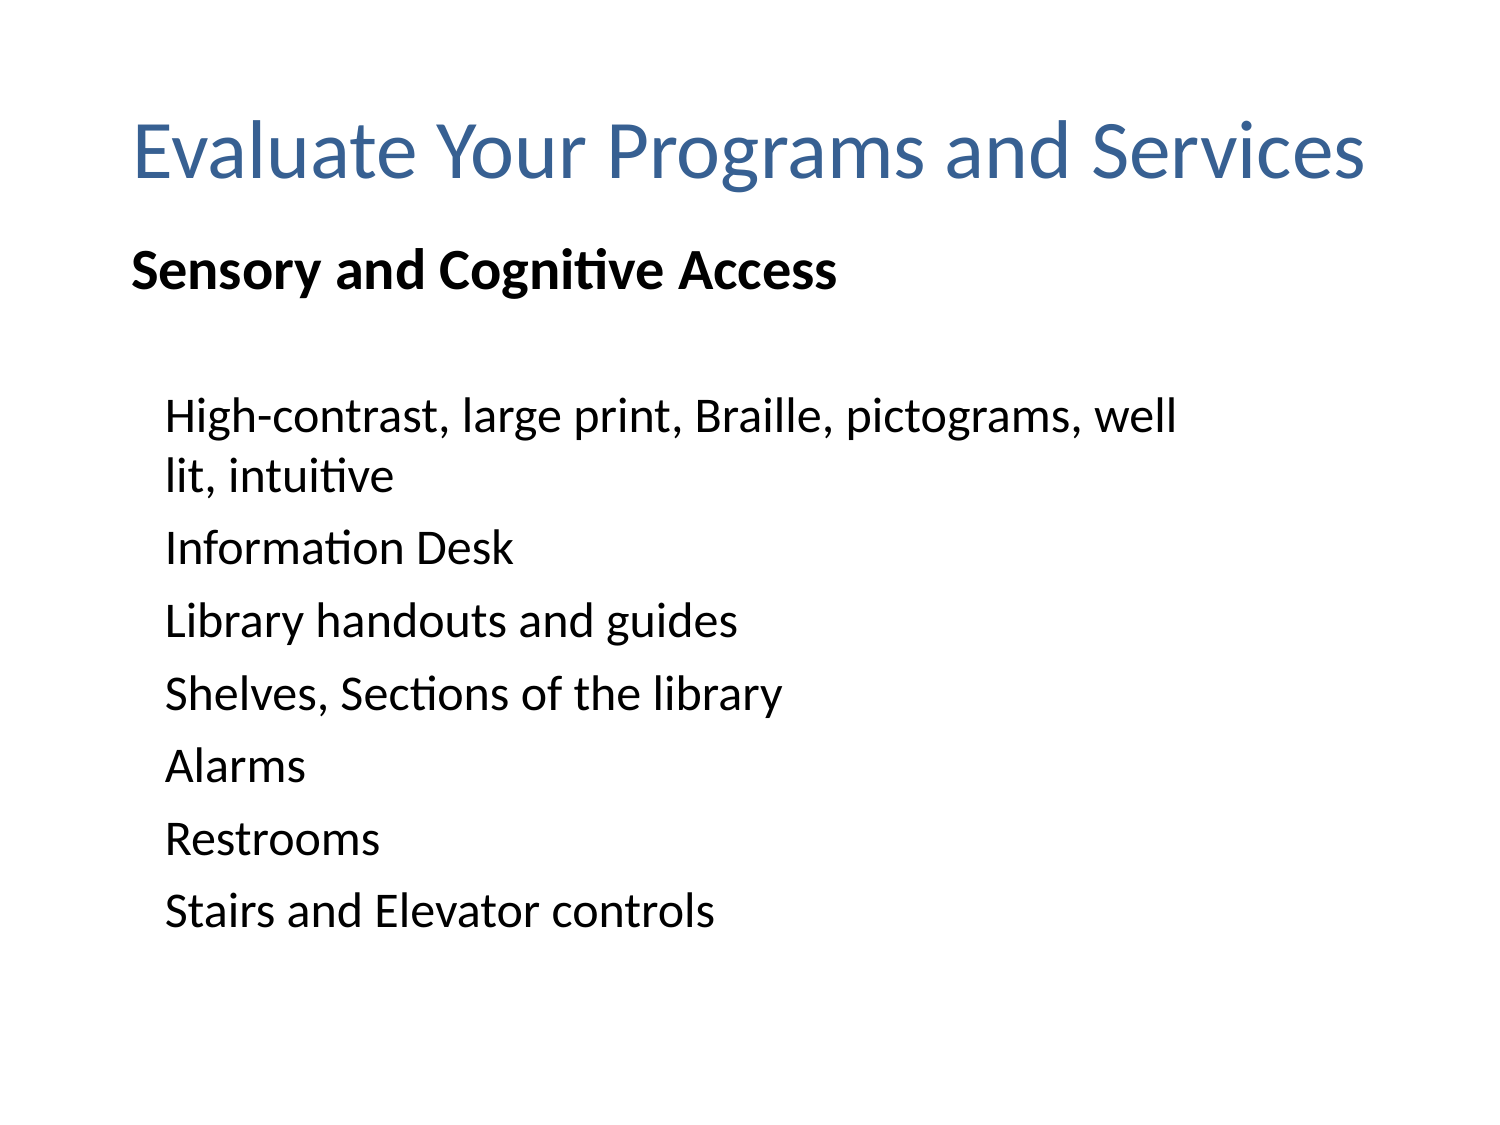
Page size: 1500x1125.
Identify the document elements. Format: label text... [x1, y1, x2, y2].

text_box High-contrast, large print, Braille, pictograms, well lit, intuitive Information Desk Library handouts and guides Shelves, Sections of the library Alarms Restrooms Stairs and Elevator controls [150, 374, 1238, 945]
text_box Sensory and Cognitive Access [116, 223, 900, 309]
text_box Evaluate Your Programs and Services [74, 87, 1425, 213]
